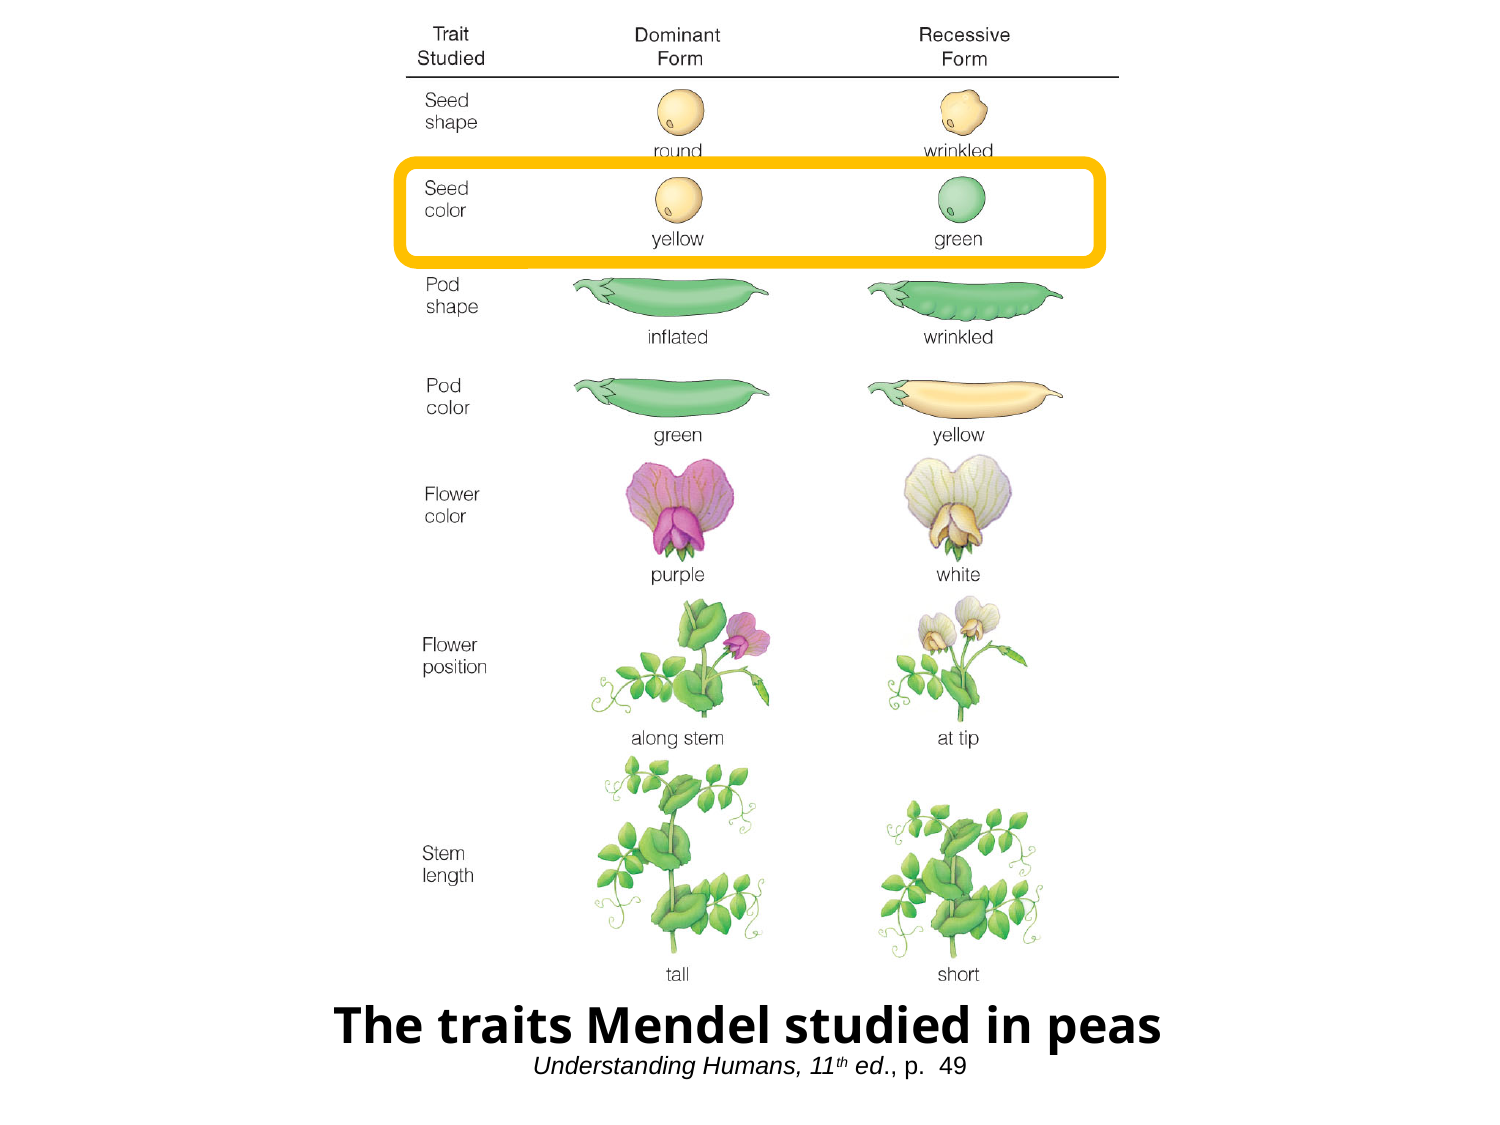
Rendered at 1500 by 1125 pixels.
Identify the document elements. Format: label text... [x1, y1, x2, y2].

picture [387, 24, 1120, 1001]
text_box The traits Mendel studied in peas [38, 956, 1458, 1061]
text_box Understanding Humans, 11th ed., p. 49 [517, 1027, 983, 1087]
